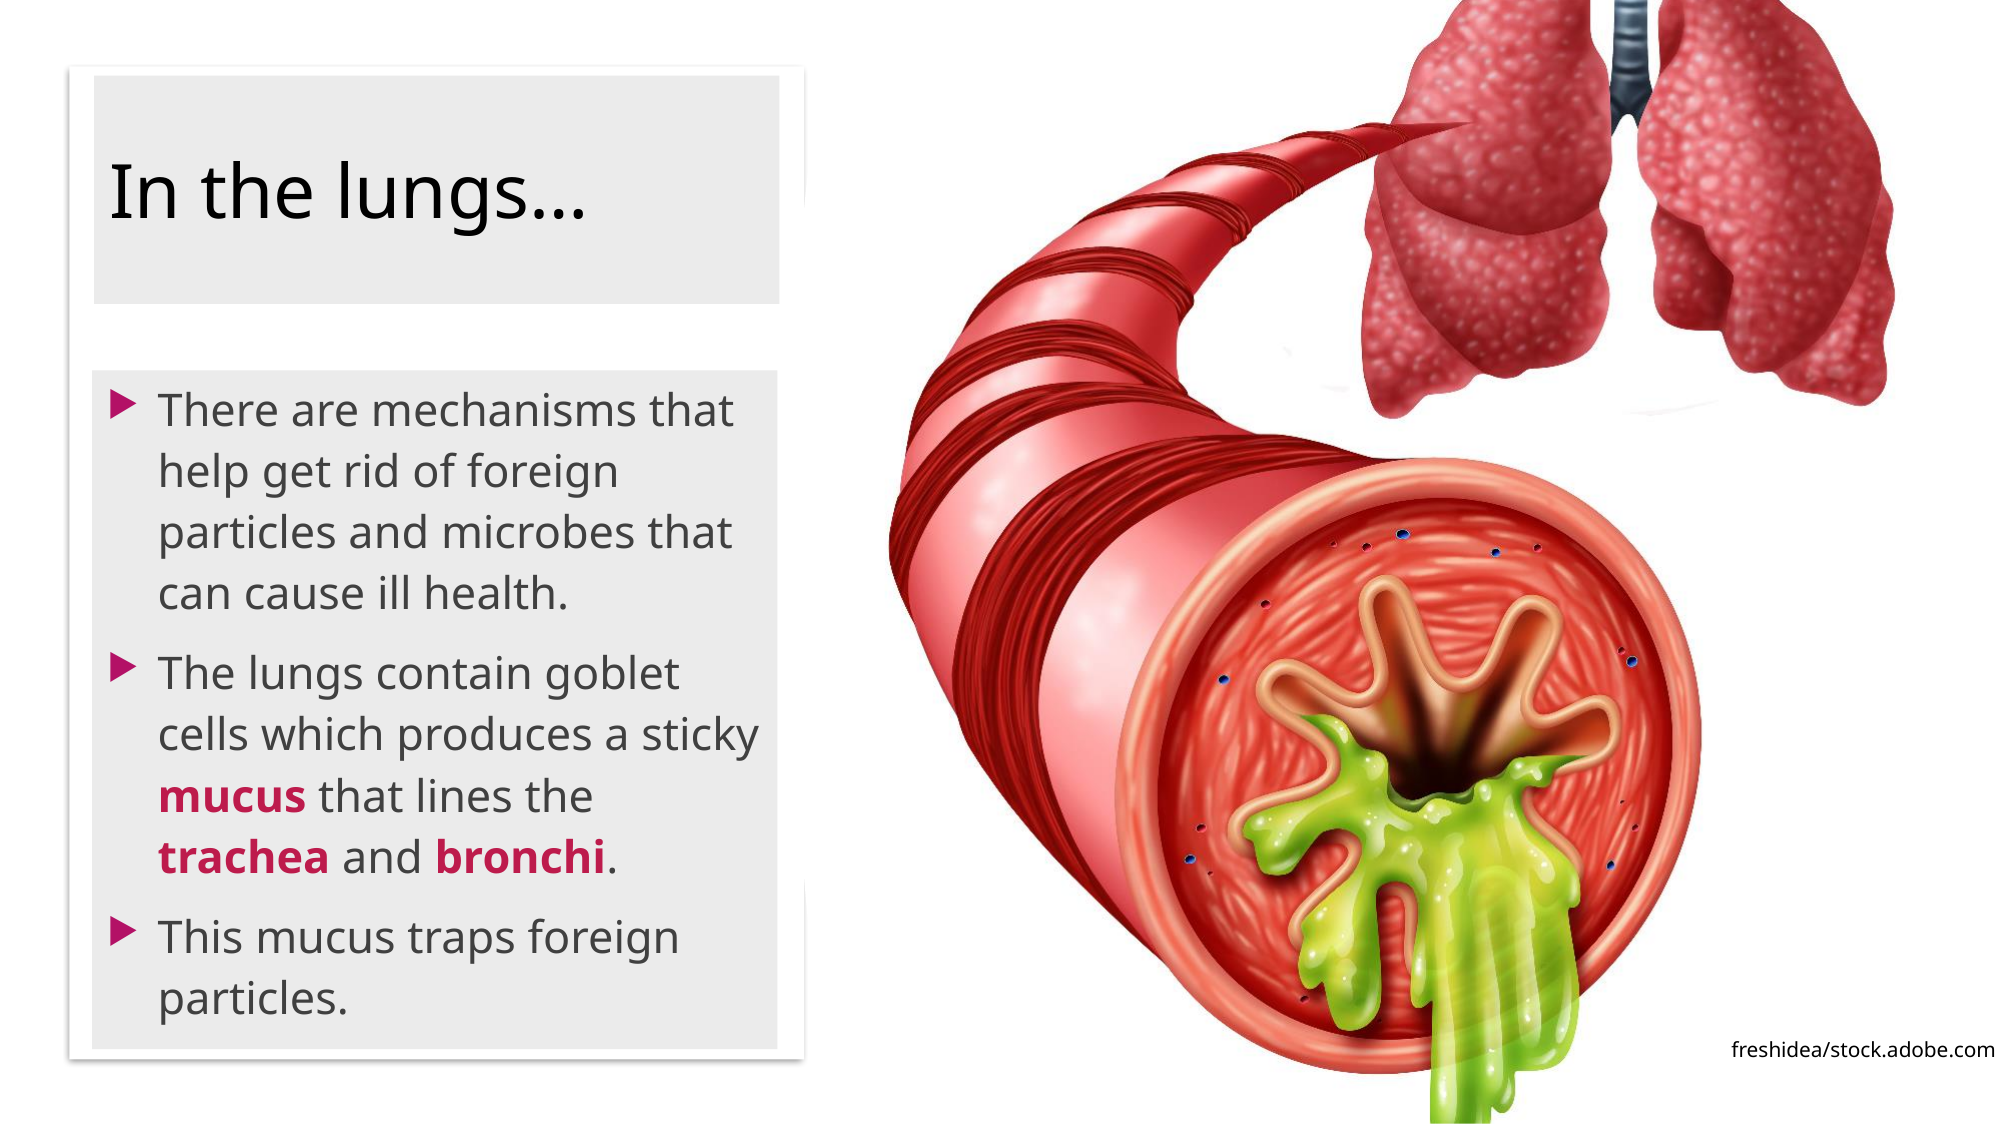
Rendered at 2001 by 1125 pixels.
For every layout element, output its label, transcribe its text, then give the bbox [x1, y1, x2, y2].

text_box [69, 66, 784, 1060]
picture [789, 0, 2001, 1124]
text_box [0, 0, 786, 1125]
list There are mechanisms that help get rid of foreign particles and microbes that can cause ill health. The lungs contain goblet cells which produces a sticky mucus that lines the trachea and bronchi. This mucus traps foreign particles. [92, 370, 778, 1050]
title In the lungs… [94, 75, 780, 304]
